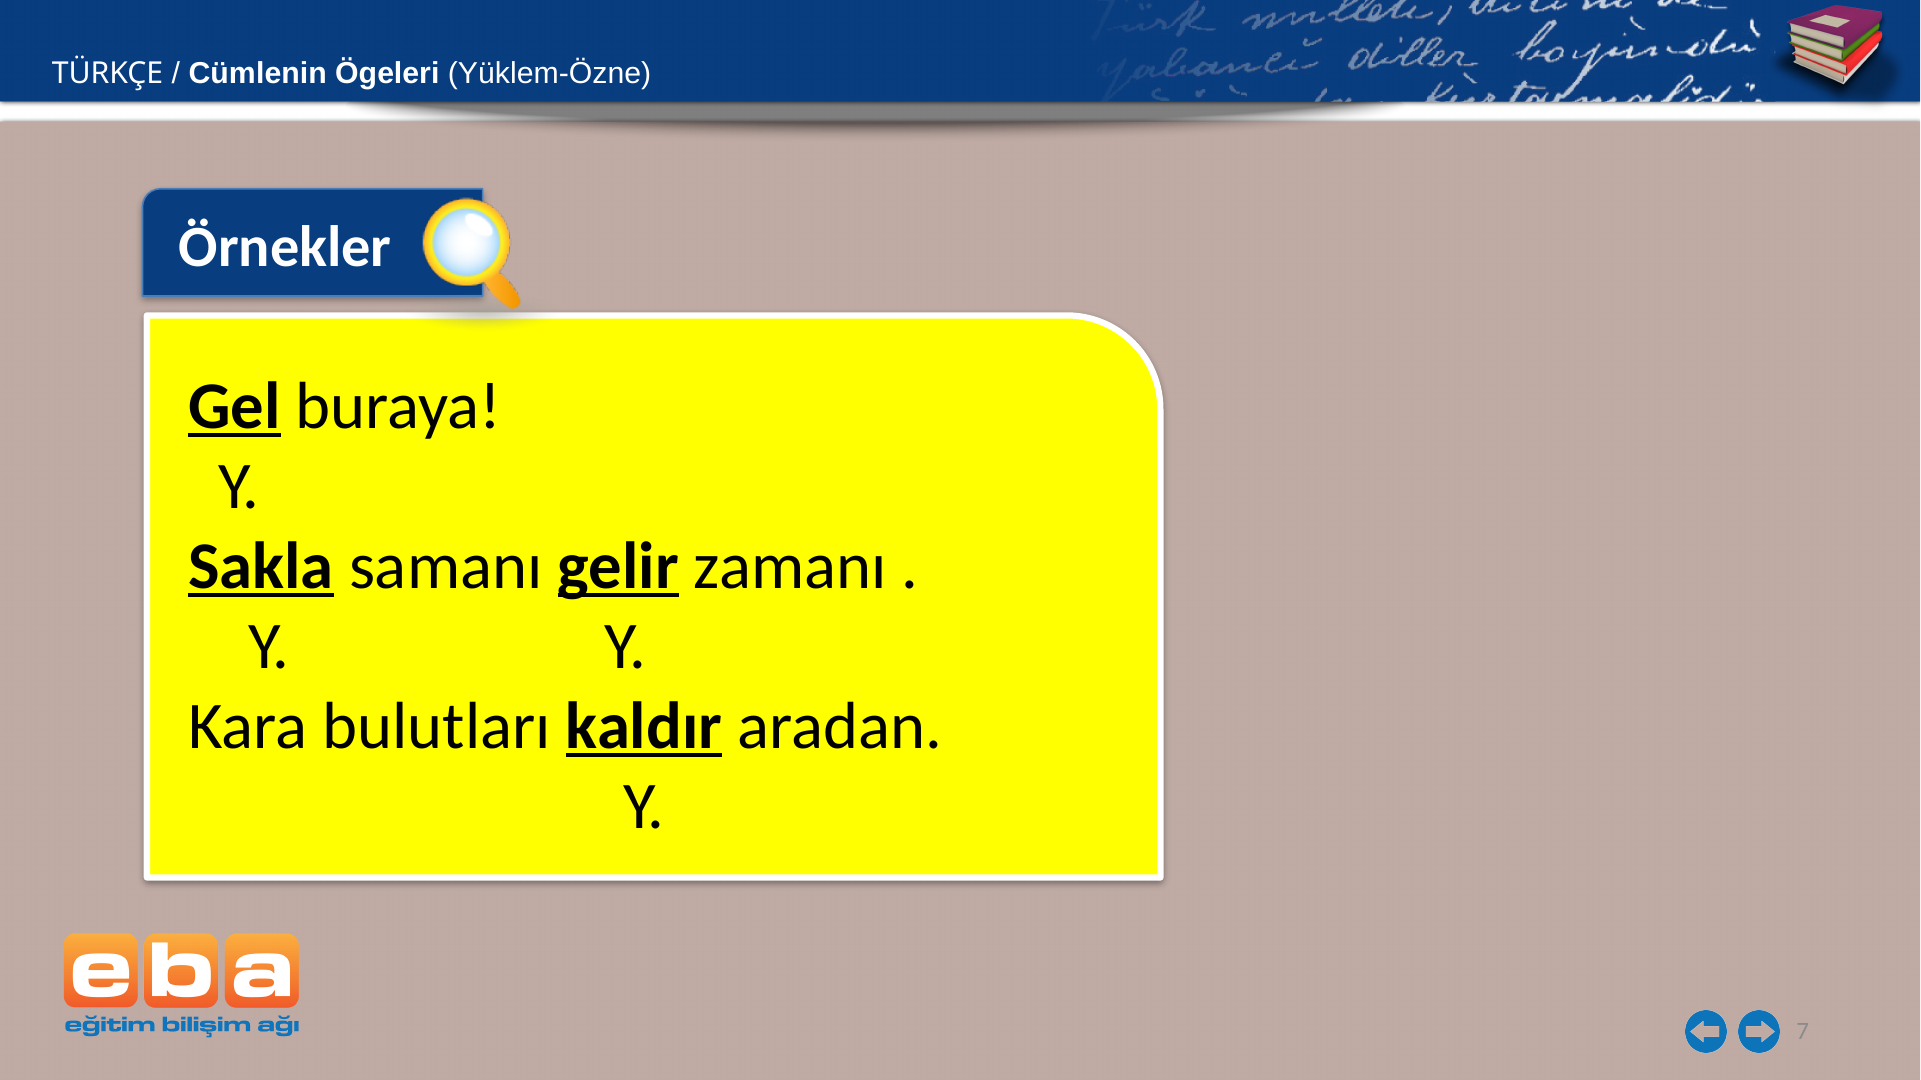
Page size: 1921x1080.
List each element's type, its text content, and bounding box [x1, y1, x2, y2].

text_box [143, 312, 1164, 881]
text_box Örnekler [163, 200, 378, 286]
text_box Gel buraya! Y. Sakla samanı gelir zamanı . Y. Y. Kara bulutları kaldır aradan. Y. [173, 354, 1080, 850]
text_box TÜRKÇE / Cümlenin Ögeleri (Yüklem-Özne) [37, 39, 1518, 117]
text_box [141, 187, 484, 297]
slide_number 7 [1376, 1000, 1824, 1059]
picture [0, 0, 1921, 1080]
